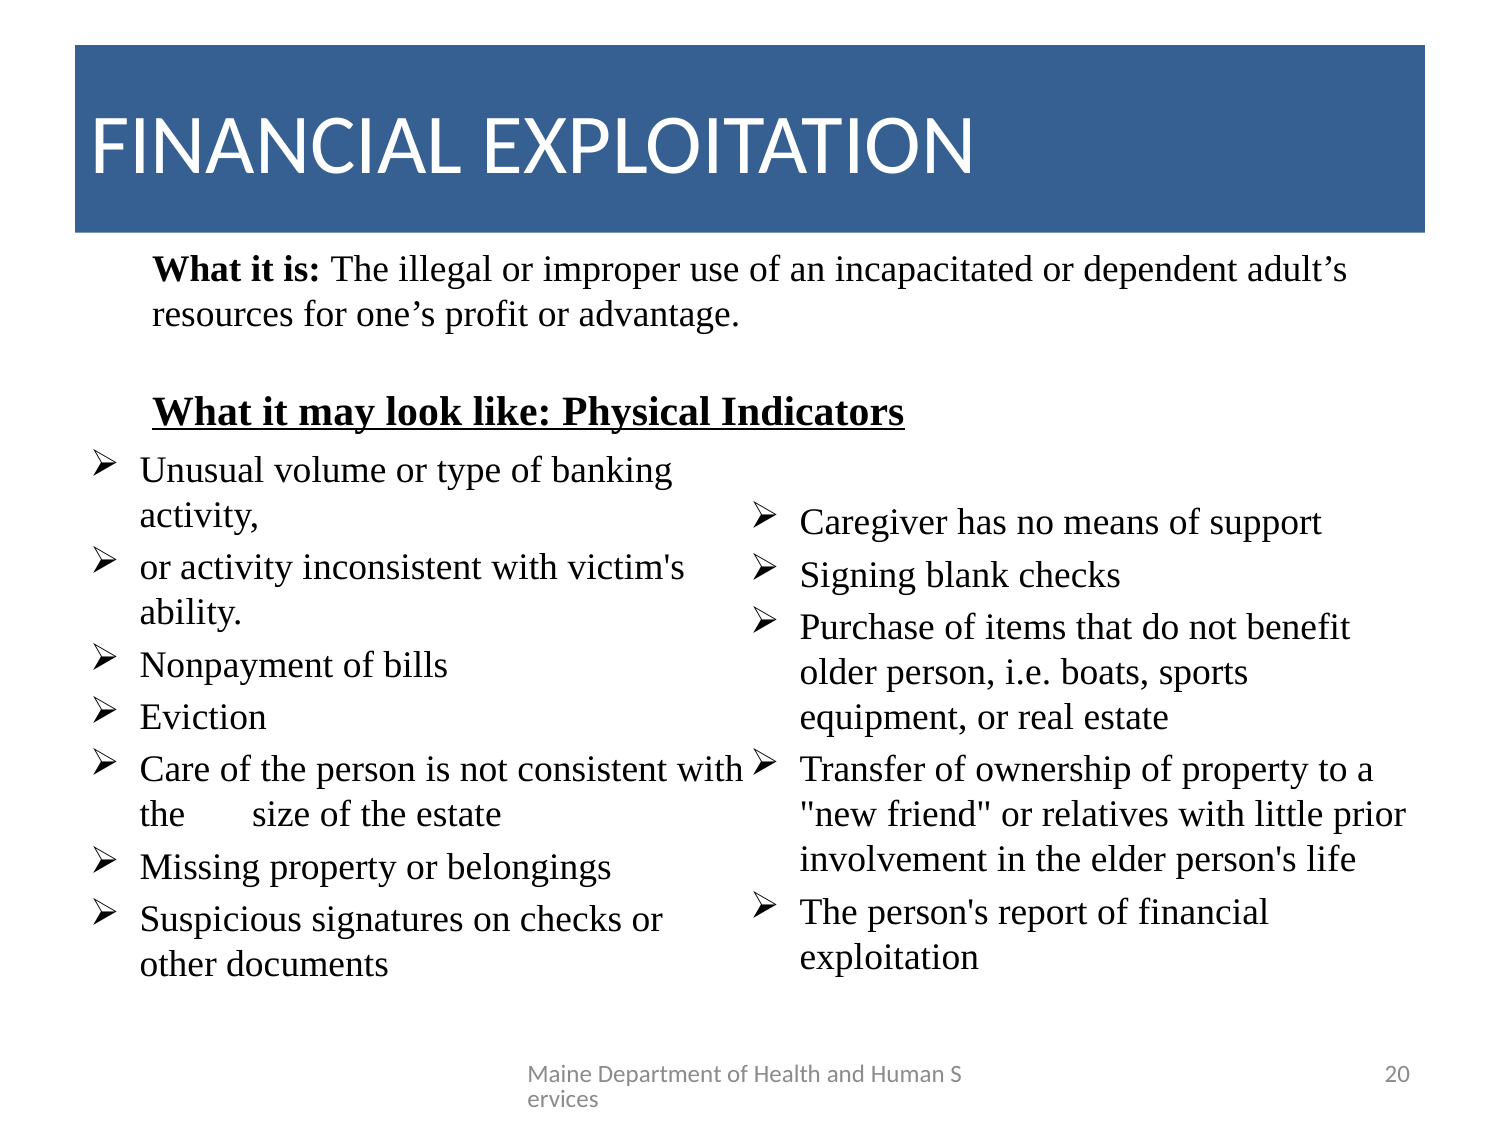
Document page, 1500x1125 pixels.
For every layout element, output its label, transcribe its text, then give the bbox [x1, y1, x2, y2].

list Unusual volume or type of banking activity, or activity inconsistent with victim's ability. Nonpayment of bills Eviction Care of the person is not consistent with the size of the estate Missing property or belongings Suspicious signatures on checks or other documents Caregiver has no means of support Signing blank checks Purchase of items that do not benefit older person, i.e. boats, sports equipment, or real estate Transfer of ownership of property to a "new friend" or relatives with little prior involvement in the elder person's life The person's report of financial exploitation [75, 437, 1425, 1005]
footer Maine Department of Health and Human Services [512, 1042, 988, 1103]
text_box What it is: The illegal or improper use of an incapacitated or dependent adult’s resources for one’s profit or advantage. What it may look like: Physical Indicators [137, 236, 1425, 442]
slide_number 20 [1074, 1042, 1425, 1103]
title FINANCIAL EXPLOITATION [75, 45, 1425, 233]
